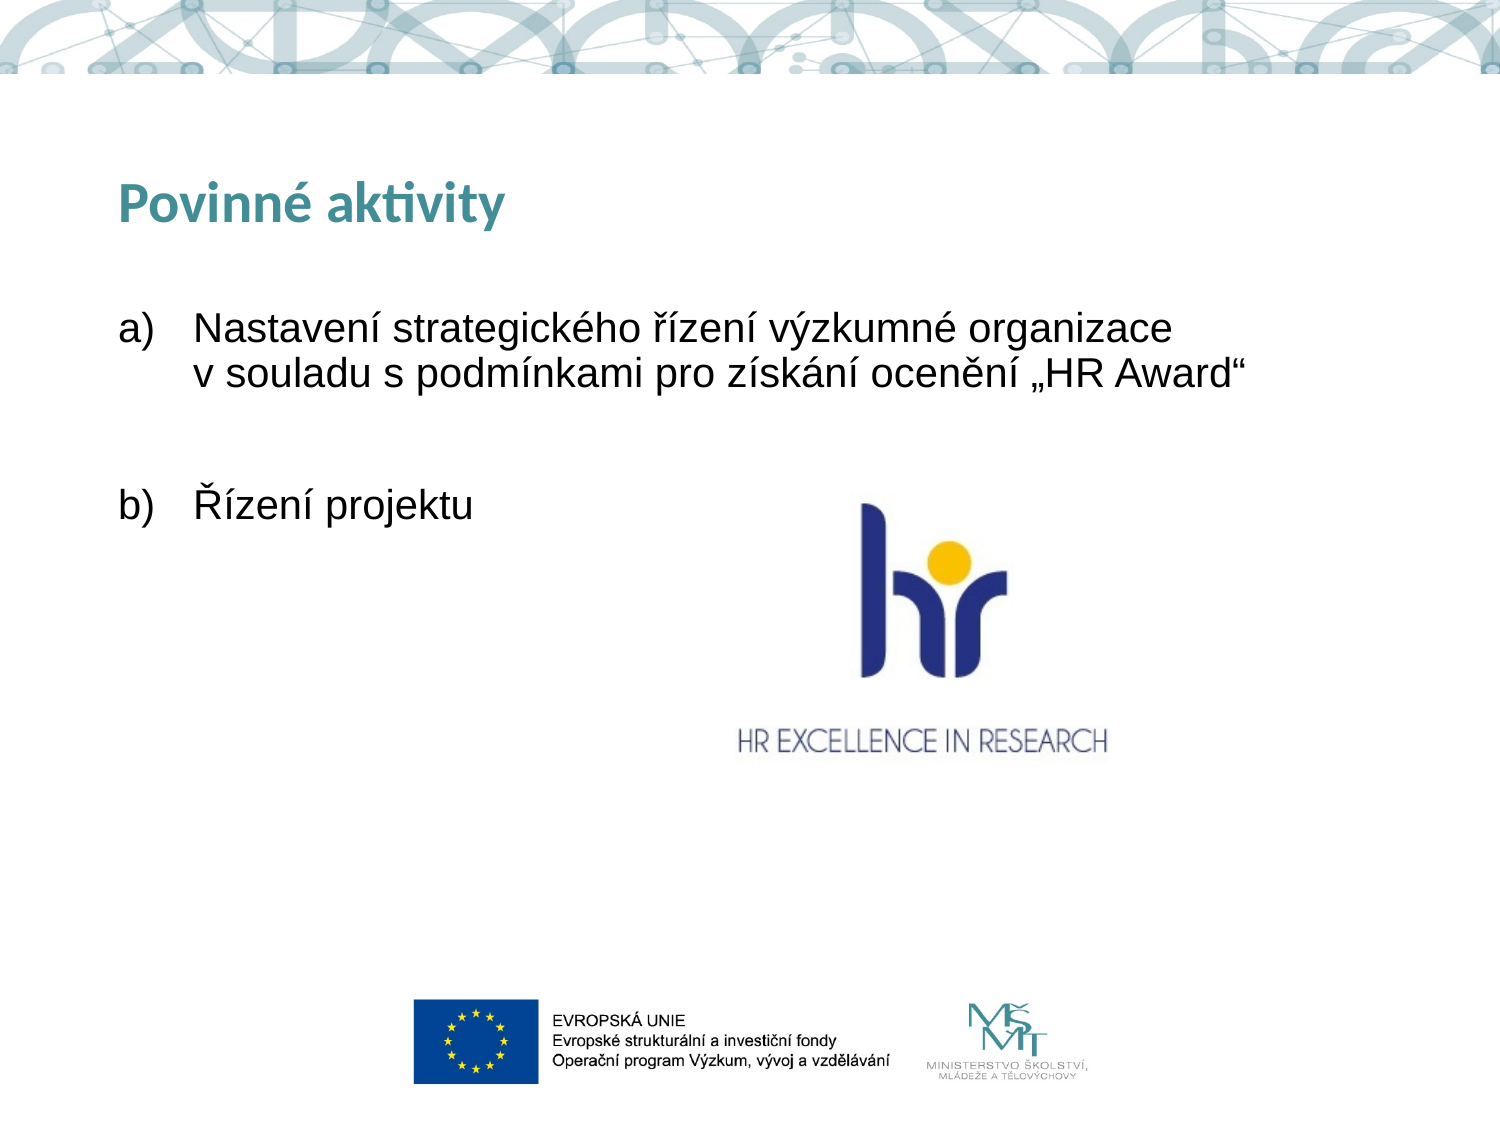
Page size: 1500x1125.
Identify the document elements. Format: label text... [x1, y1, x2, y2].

title Povinné aktivity [103, 129, 1397, 278]
picture [0, 0, 1500, 74]
picture [371, 957, 1129, 1125]
list Nastavení strategického řízení výzkumné organizace v souladu s podmínkami pro získání ocenění „HR Award“ Řízení projektu [103, 299, 1366, 957]
picture [734, 492, 1112, 764]
